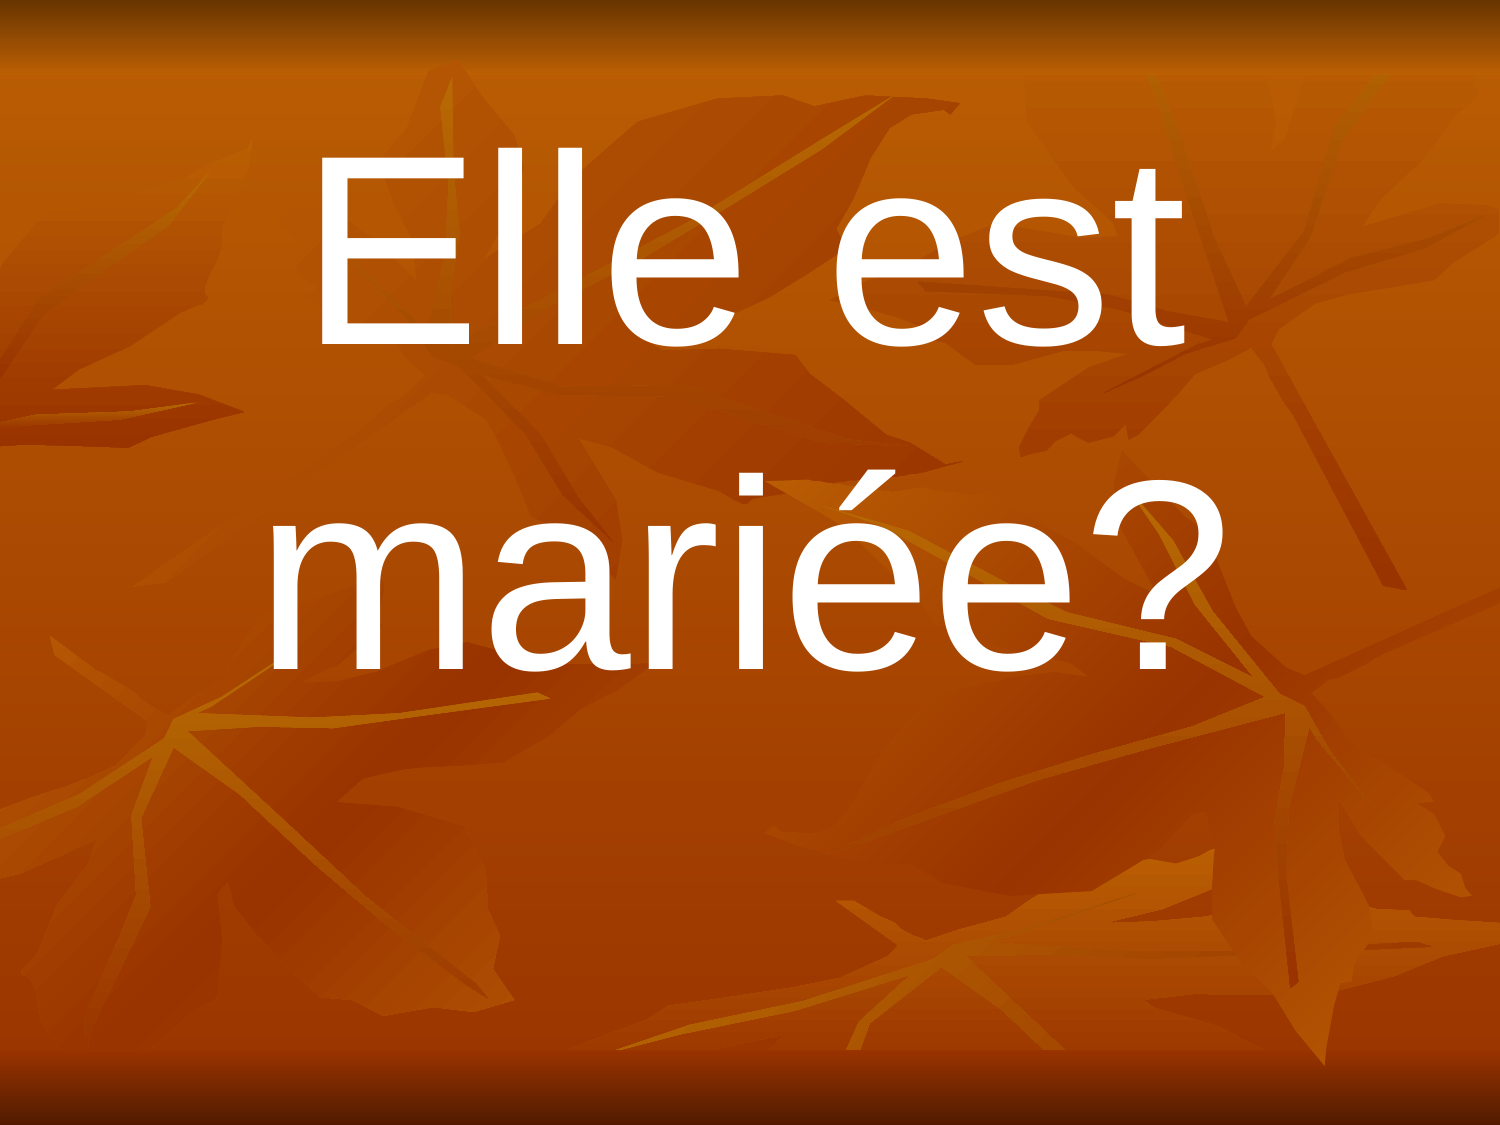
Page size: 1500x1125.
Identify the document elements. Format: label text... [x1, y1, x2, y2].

text_box Elle est mariée? [41, 66, 1447, 731]
